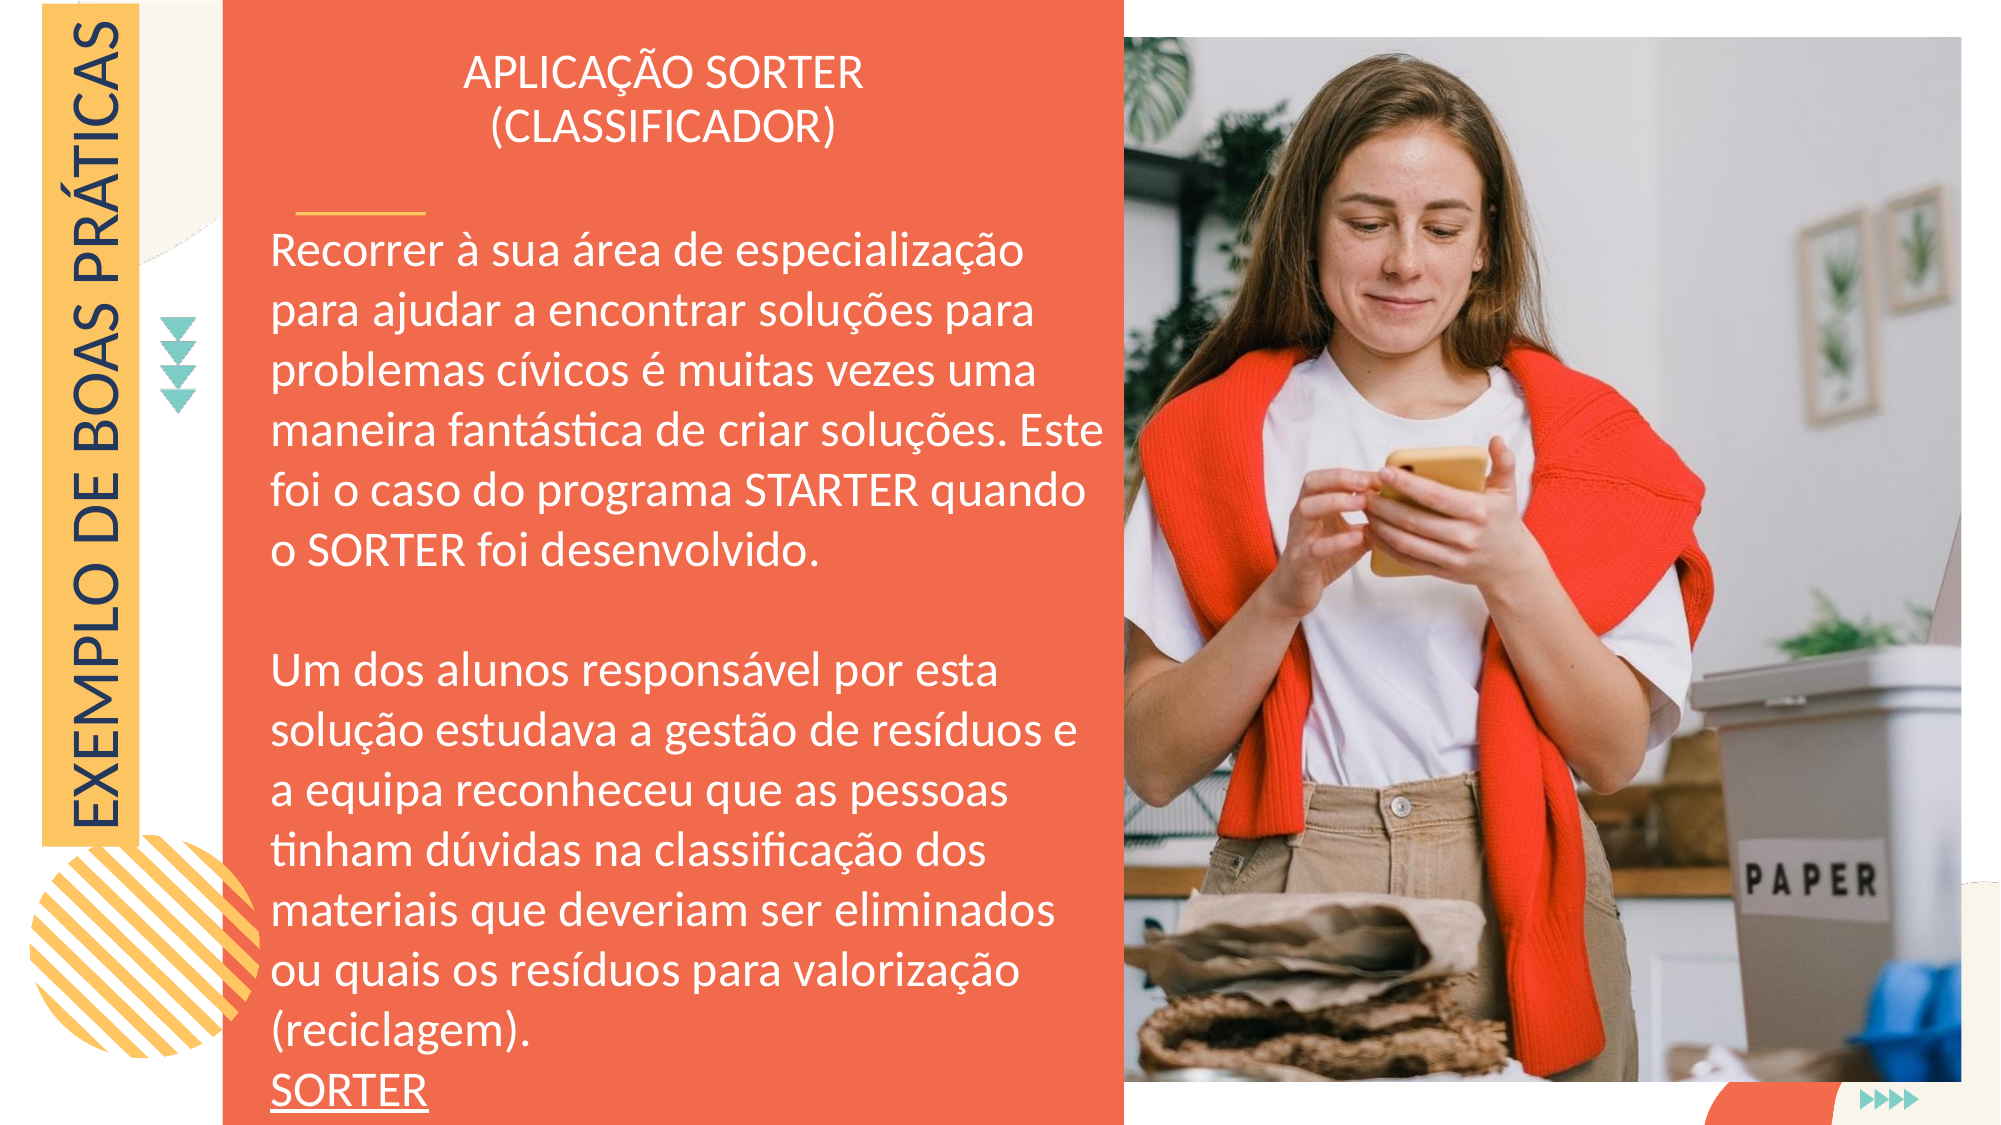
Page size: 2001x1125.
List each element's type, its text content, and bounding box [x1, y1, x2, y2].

picture [12, 835, 255, 1082]
picture [143, 308, 214, 417]
picture [45, 1, 220, 274]
picture [1124, 37, 2000, 1125]
list APLICAÇÃO SORTER (CLASSIFICADOR) [276, 37, 1051, 133]
text_box Recorrer à sua área de especialização para ajudar a encontrar soluções para problemas cívicos é muitas vezes uma maneira fantástica de criar soluções. Este foi o caso do programa STARTER quando o SORTER foi desenvolvido. Um dos alunos responsável por esta solução estudava a gestão de resíduos e a equipa reconheceu que as pessoas tinham dúvidas na classificação dos materiais que deveriam ser eliminados ou quais os resíduos para valorização (reciclagem). SORTER [255, 208, 1124, 1124]
text_box EXEMPLO DE BOAS PRÁTICAS [42, 3, 140, 847]
